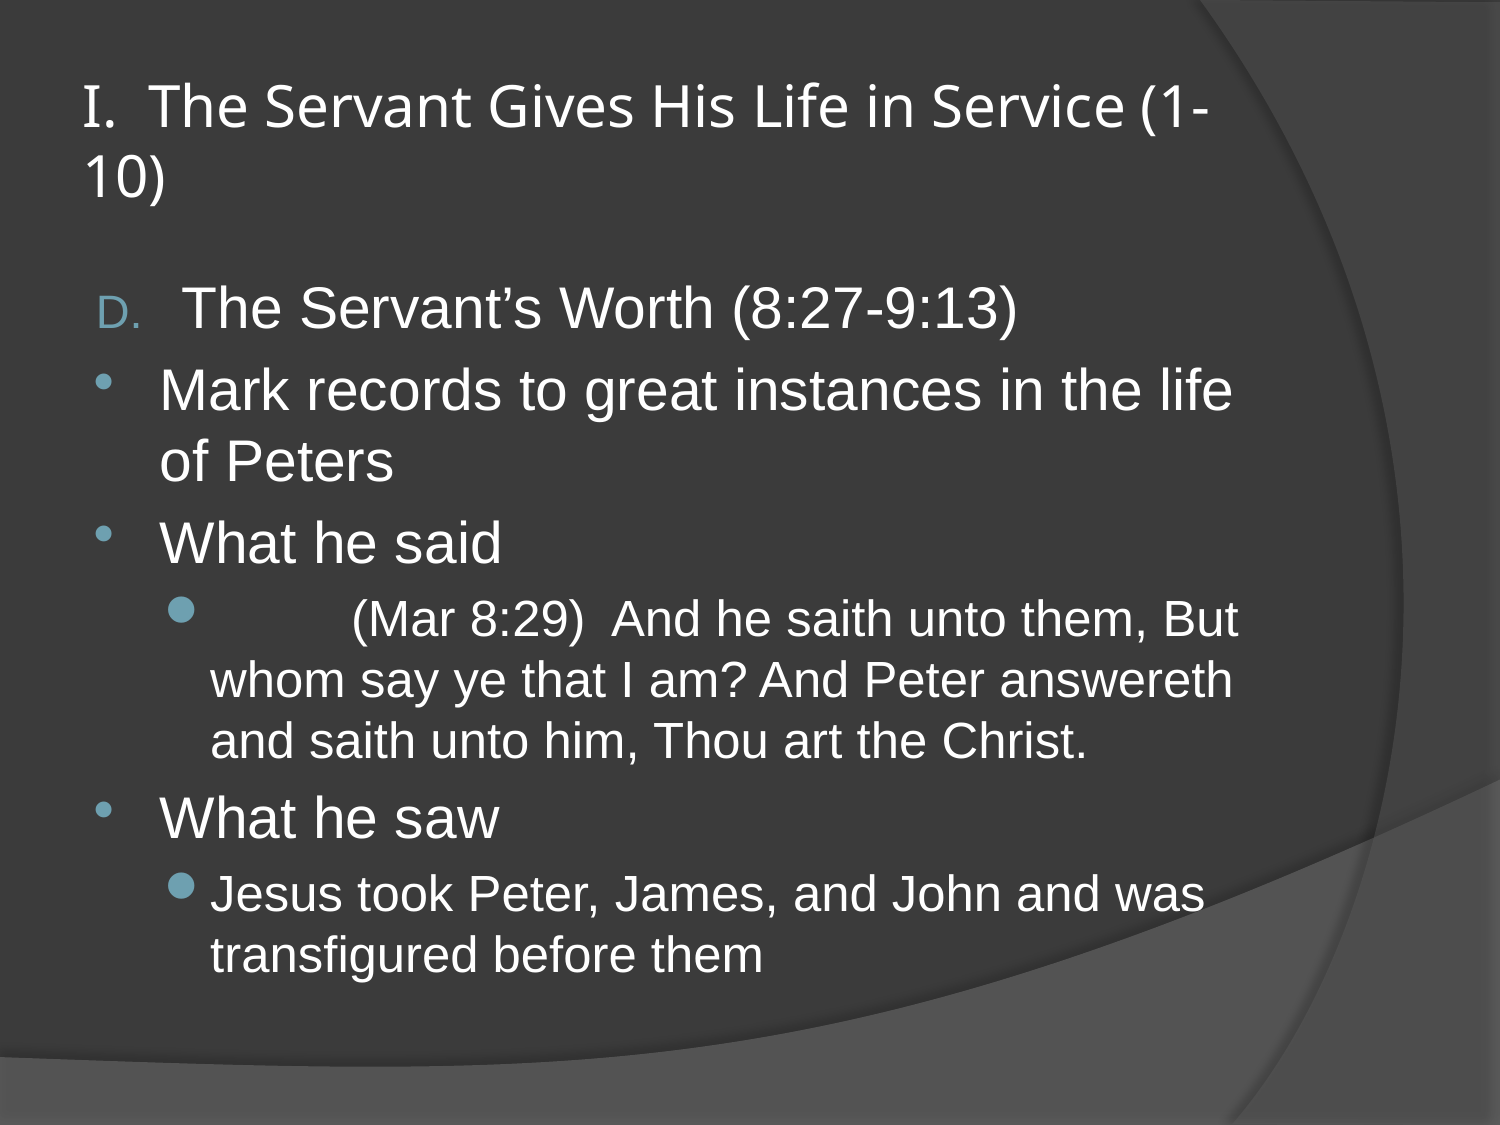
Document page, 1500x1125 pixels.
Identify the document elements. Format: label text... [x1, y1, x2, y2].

list The Servant’s Worth (8:27-9:13) Mark records to great instances in the life of Peters What he said (Mar 8:29) And he saith unto them, But whom say ye that I am? And Peter answereth and saith unto him, Thou art the Christ. What he saw Jesus took Peter, James, and John and was transfigured before them [75, 262, 1300, 1005]
title I. The Servant Gives His Life in Service (1-10) [75, 45, 1300, 233]
